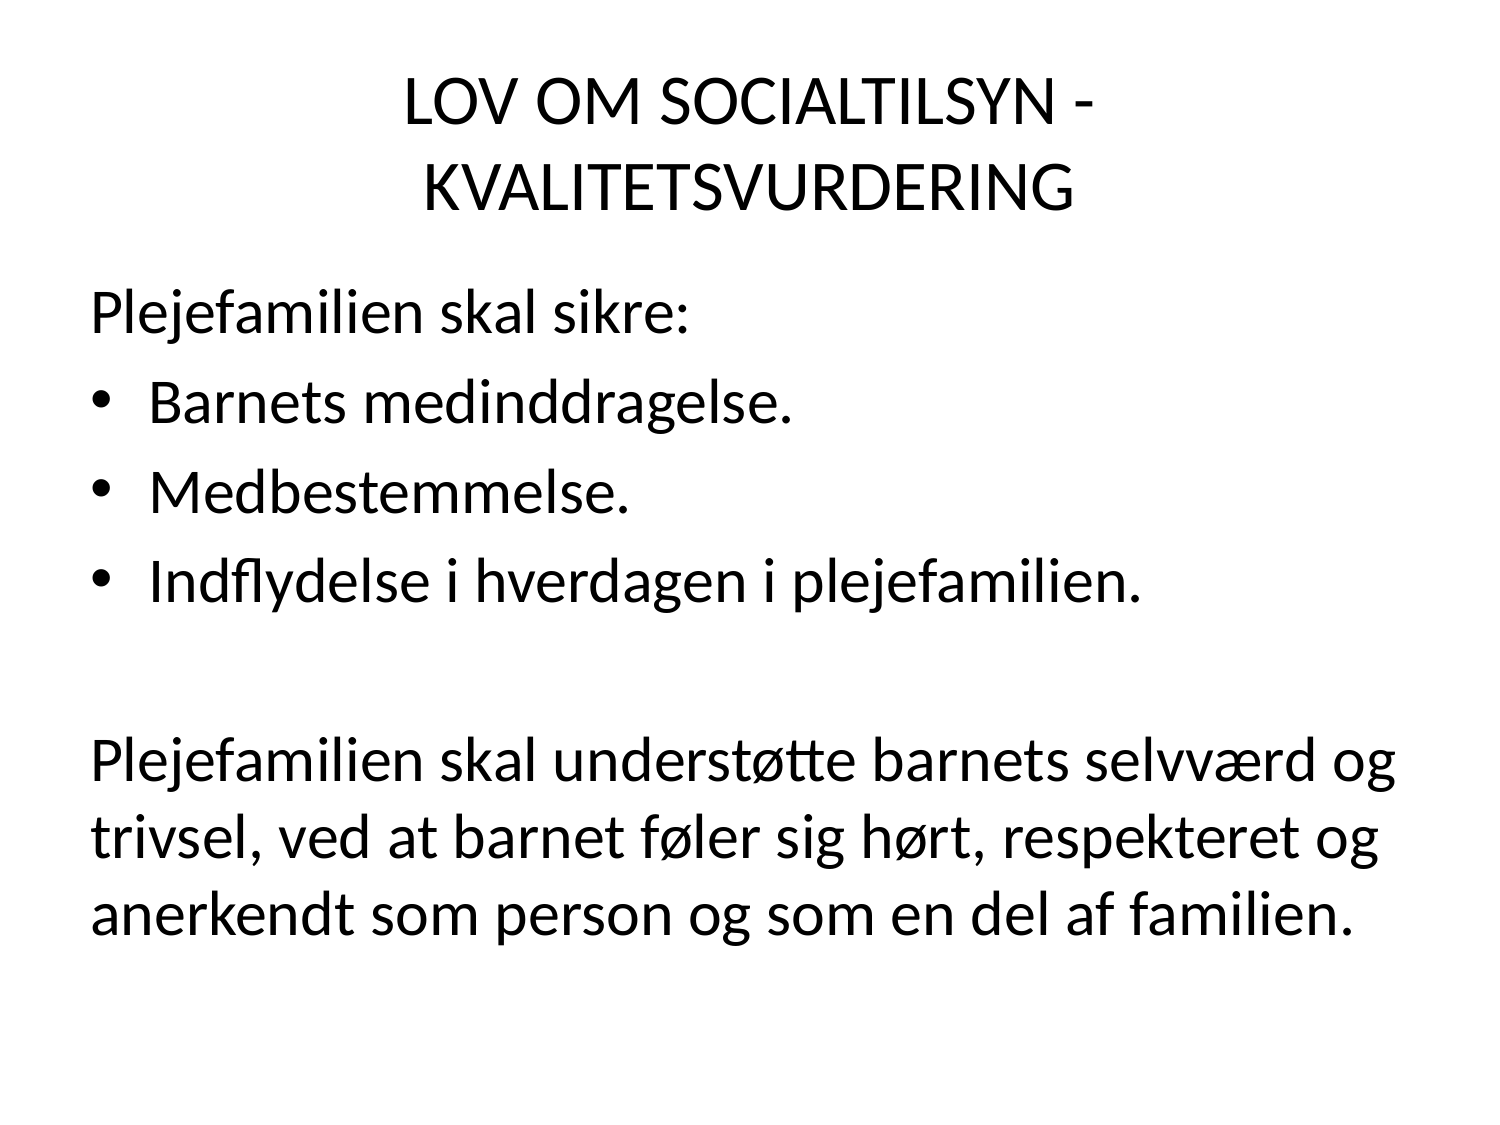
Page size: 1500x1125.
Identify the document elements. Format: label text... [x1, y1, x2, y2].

list Plejefamilien skal sikre: Barnets medinddragelse. Medbestemmelse. Indflydelse i hverdagen i plejefamilien. Plejefamilien skal understøtte barnets selvværd og trivsel, ved at barnet føler sig hørt, respekteret og anerkendt som person og som en del af familien. [75, 262, 1425, 1005]
title LOV OM SOCIALTILSYN - KVALITETSVURDERING [75, 45, 1425, 233]
